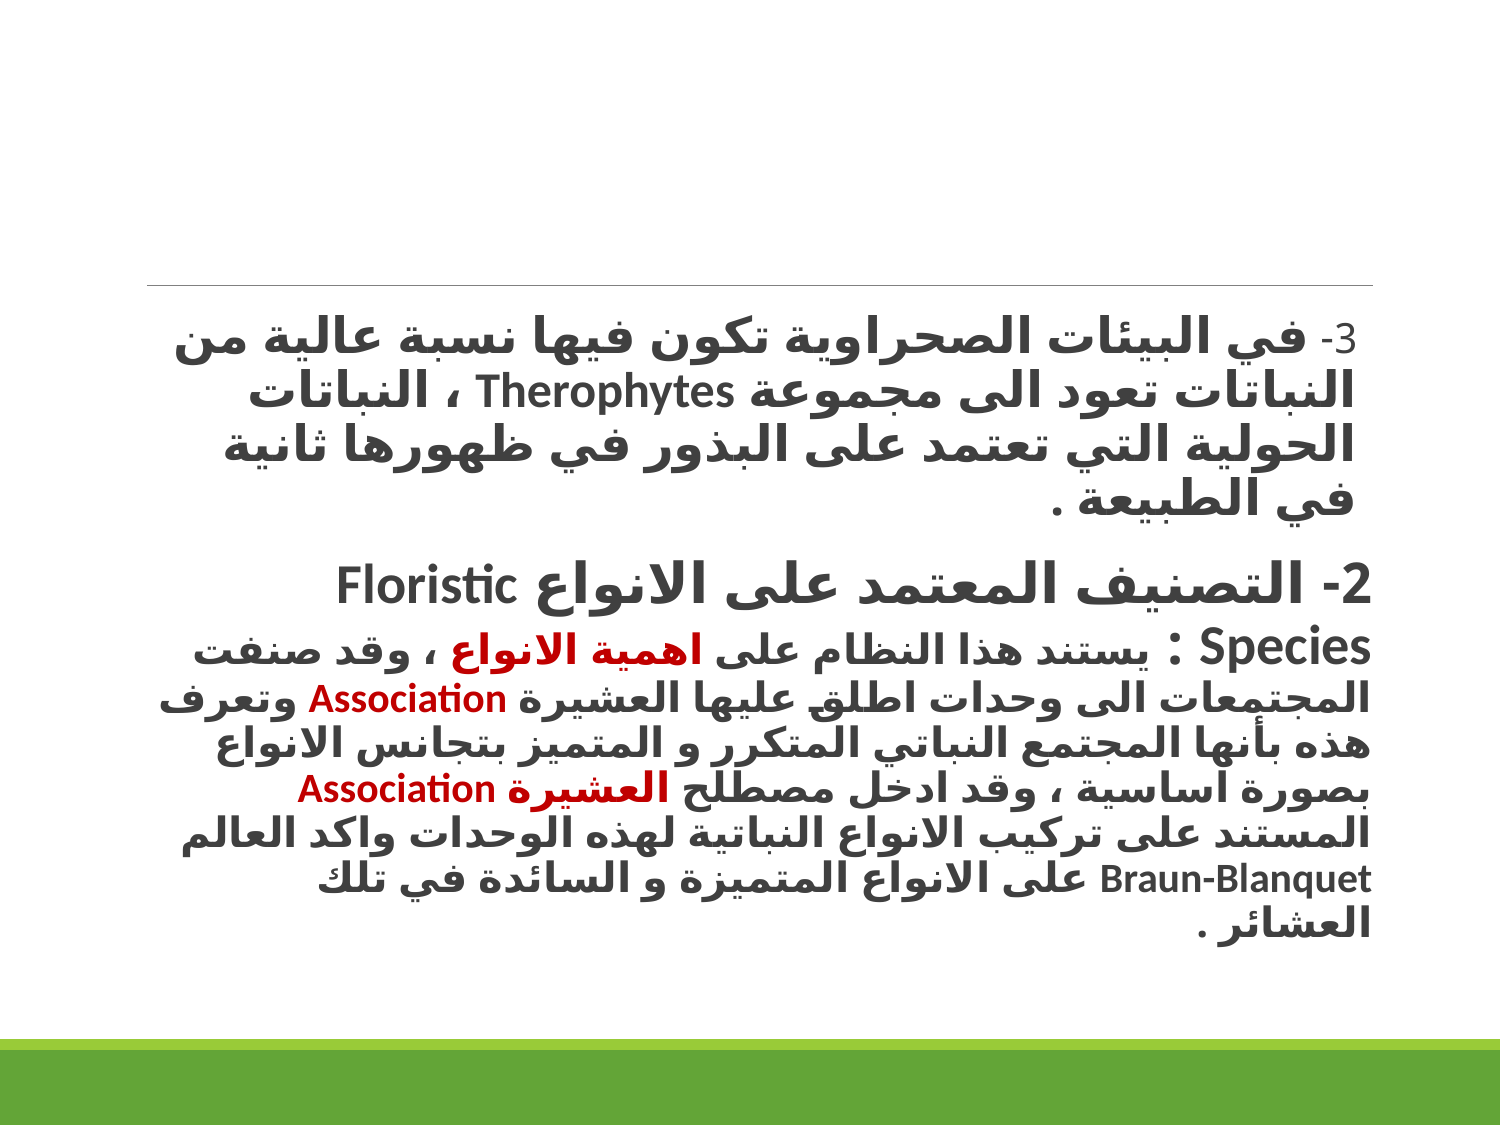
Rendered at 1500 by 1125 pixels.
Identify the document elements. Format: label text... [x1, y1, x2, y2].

list 3- في البيئات الصحراوية تكون فيها نسبة عالية من النباتات تعود الى مجموعة Therophytes ، النباتات الحولية التي تعتمد على البذور في ظهورها ثانية في الطبيعة . 2- التصنيف المعتمد على الانواع Floristic Species : يستند هذا النظام على اهمية الانواع ، وقد صنفت المجتمعات الى وحدات اطلق عليها العشيرة Association وتعرف هذه بأنها المجتمع النباتي المتكرر و المتميز بتجانس الانواع بصورة اساسية ، وقد ادخل مصطلح العشيرة Association المستند على تركيب الانواع النباتية لهذه الوحدات واكد العالم Braun-Blanquet على الانواع المتميزة و السائدة في تلك العشائر . [135, 302, 1373, 963]
